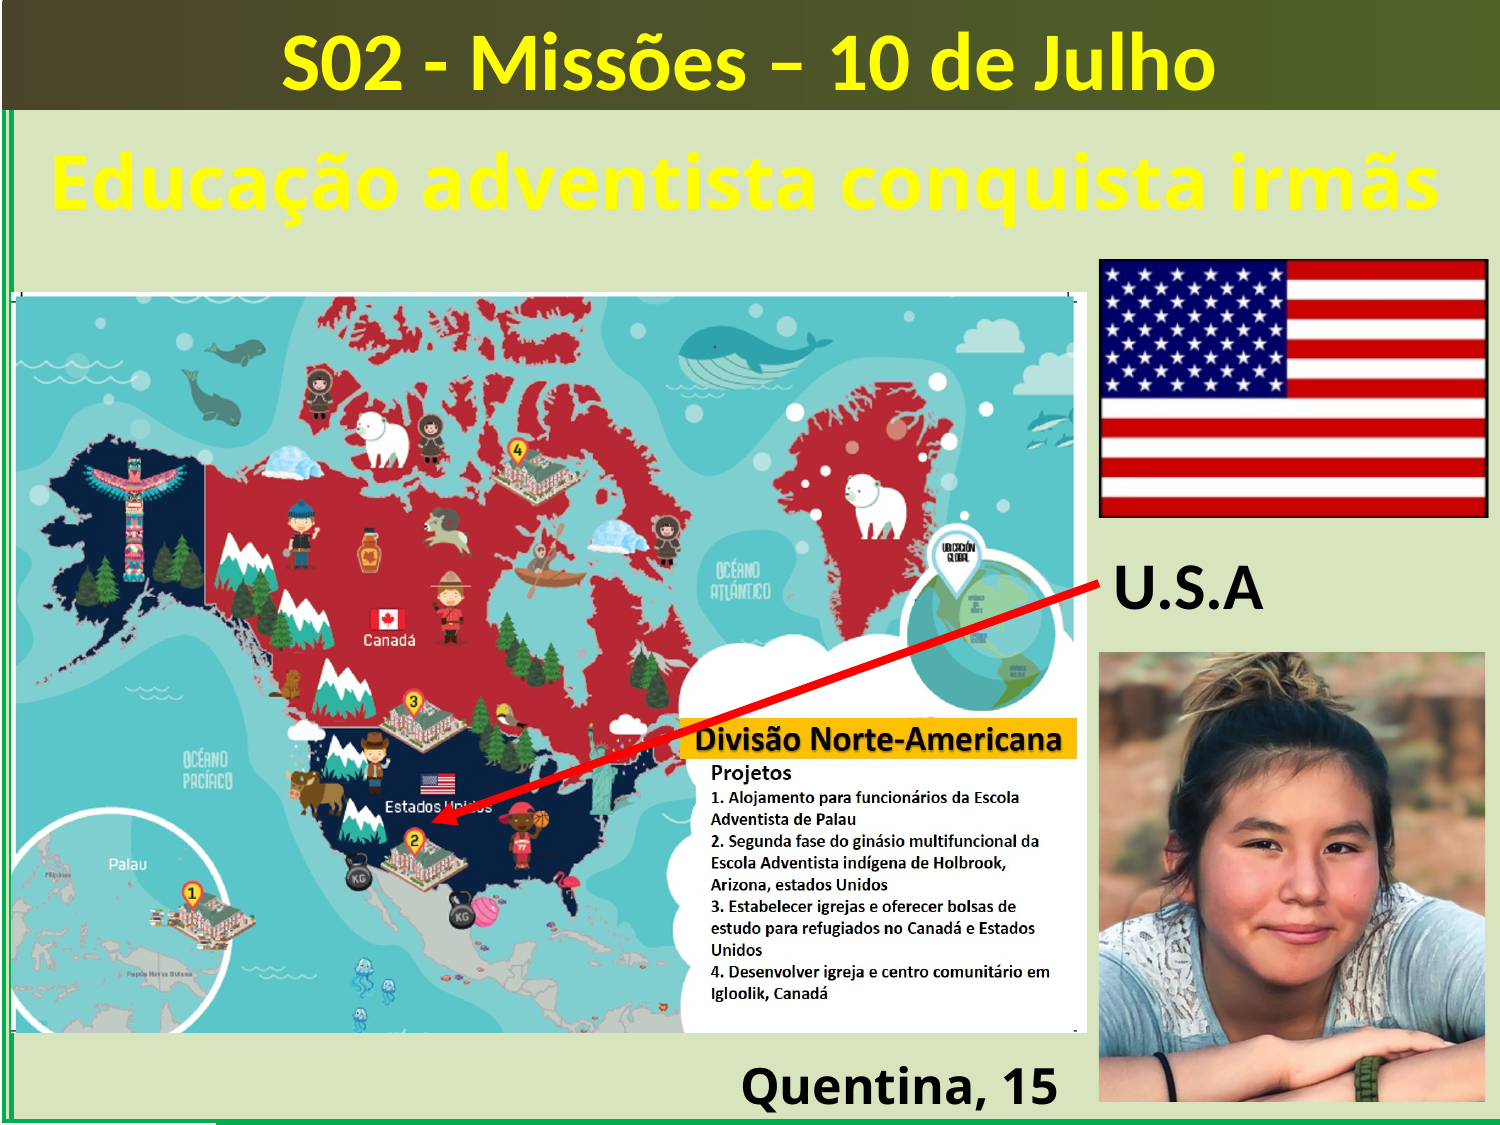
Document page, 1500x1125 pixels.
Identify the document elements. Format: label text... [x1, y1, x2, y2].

picture [11, 292, 1087, 1033]
picture [1098, 651, 1486, 1102]
picture [1098, 259, 1489, 518]
list S02 - Missões – 10 de Julho [2, 0, 1497, 110]
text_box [430, 582, 1100, 823]
list Educação adventista conquista irmãs [5, 127, 1486, 260]
list Quentina, 15 [29, 1046, 1087, 1102]
list U.S.A [1098, 533, 1486, 633]
